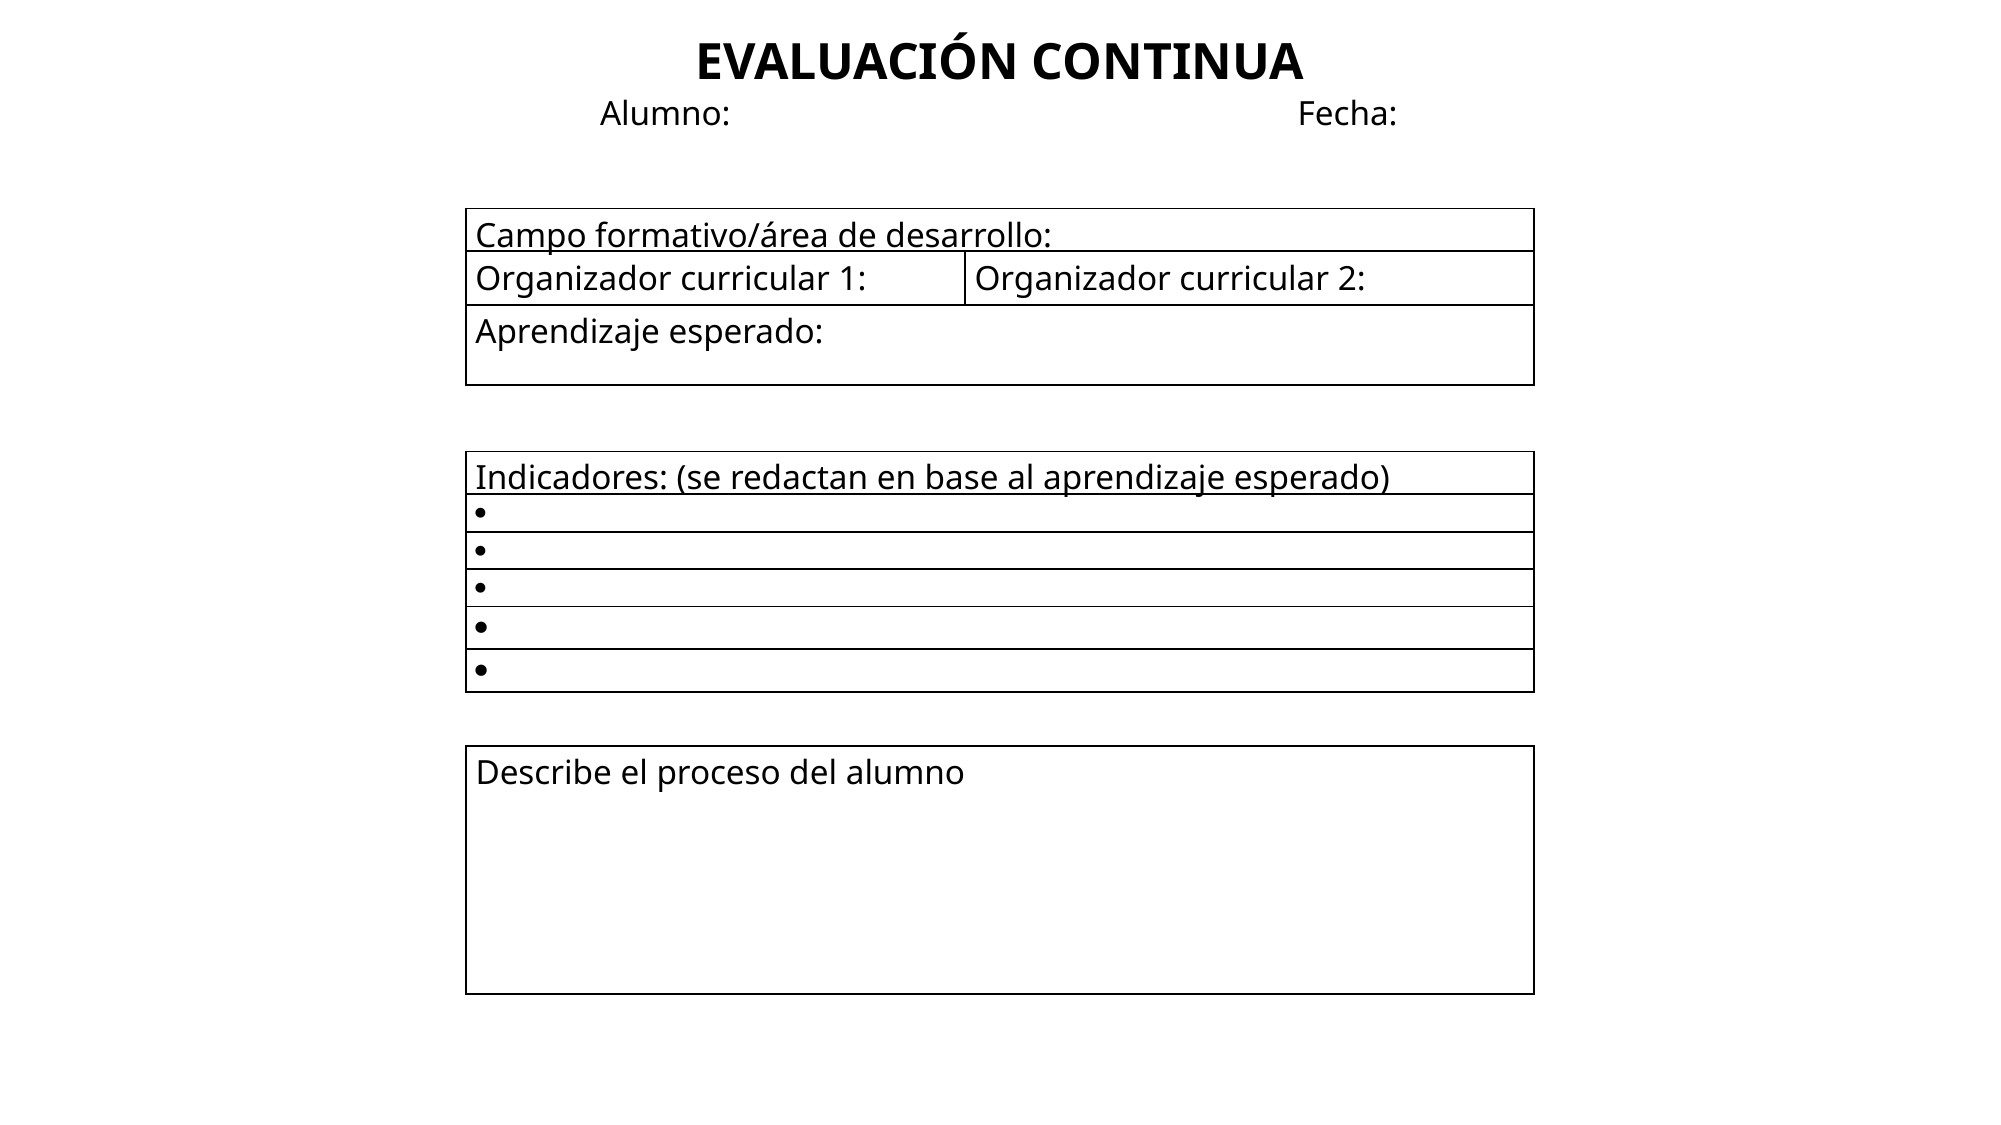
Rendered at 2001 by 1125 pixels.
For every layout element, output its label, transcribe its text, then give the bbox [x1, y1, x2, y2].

table_header Indicadores: (se redactan en base al aprendizaje esperado) [467, 452, 1533, 493]
table_header Campo formativo/área de desarrollo: [467, 209, 1533, 250]
table_cell Aprendizaje esperado: [467, 306, 1533, 384]
text_box EVALUACIÓN CONTINUA Alumno: Fecha: [437, 17, 1563, 140]
table_cell [467, 650, 1533, 691]
table_cell [467, 533, 1533, 568]
table_header Describe el proceso del alumno [467, 747, 1533, 993]
table_cell Organizador curricular 1: [467, 252, 964, 304]
table_cell [467, 495, 1533, 531]
table_cell Organizador curricular 2: [966, 252, 1533, 304]
table_cell [467, 570, 1533, 606]
table_cell [467, 607, 1533, 648]
